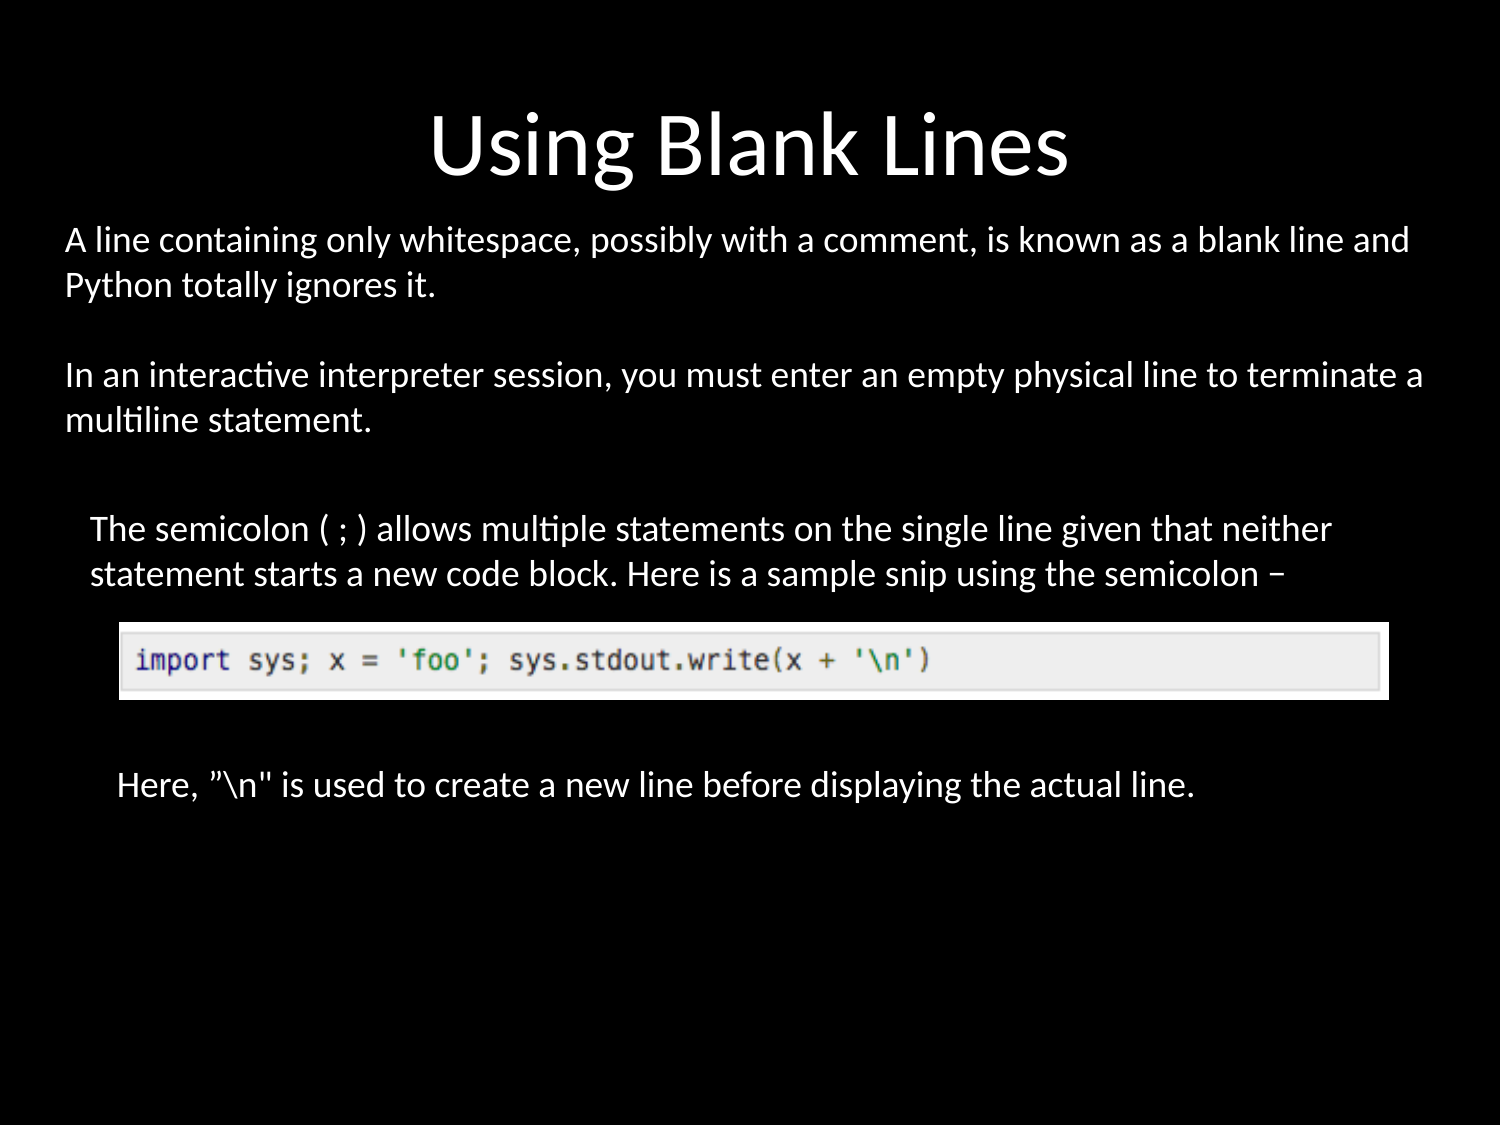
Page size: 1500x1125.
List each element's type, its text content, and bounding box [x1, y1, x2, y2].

picture [119, 621, 1389, 700]
text_box A line containing only whitespace, possibly with a comment, is known as a blank line and Python totally ignores it. In an interactive interpreter session, you must enter an empty physical line to terminate a multiline statement. [50, 207, 1481, 448]
text_box The semicolon ( ; ) allows multiple statements on the single line given that neither statement starts a new code block. Here is a sample snip using the semicolon − [74, 496, 1481, 601]
text_box Here, ”\n" is used to create a new line before displaying the actual line. [102, 752, 1425, 813]
title Using Blank Lines [75, 45, 1425, 207]
